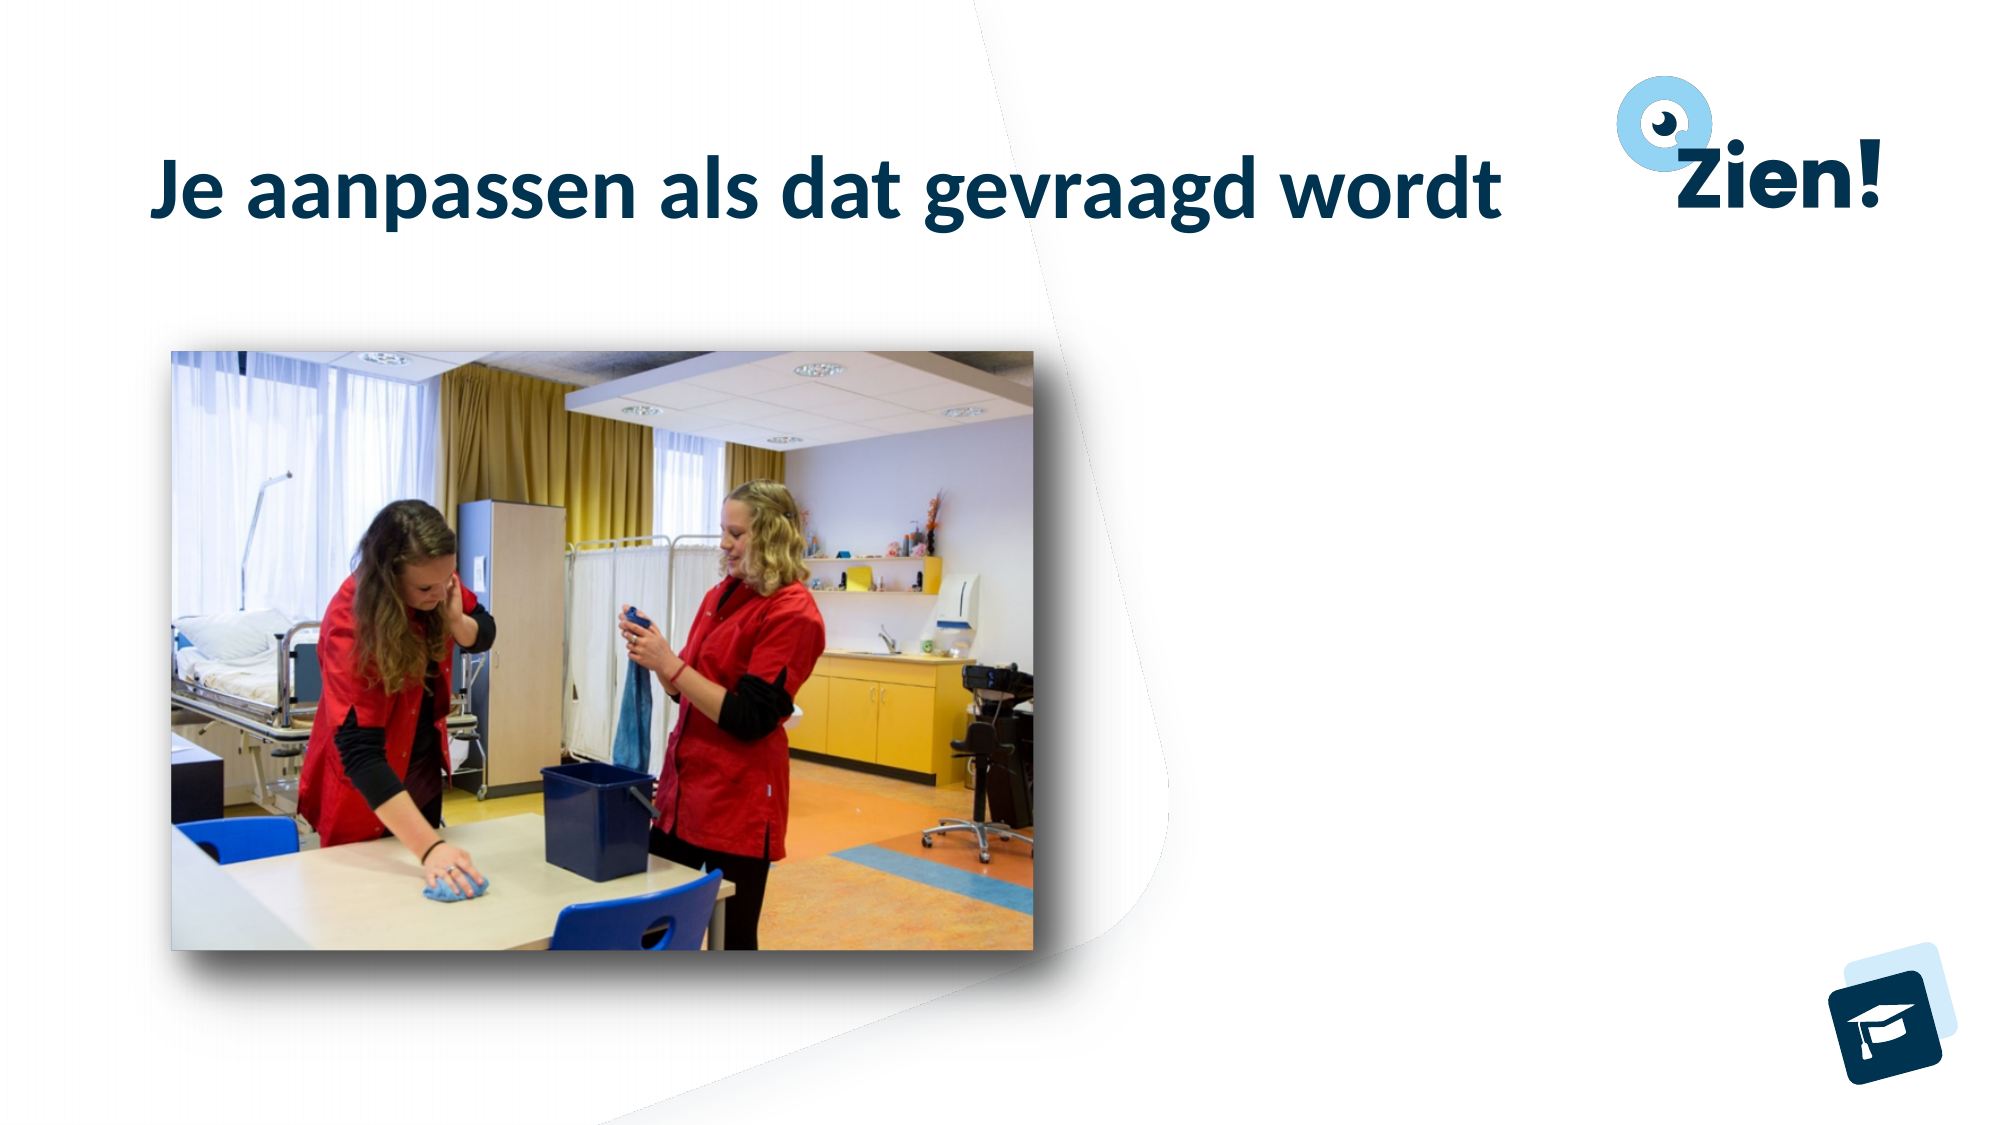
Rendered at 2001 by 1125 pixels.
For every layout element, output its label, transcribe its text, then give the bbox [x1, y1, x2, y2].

picture [0, 0, 1169, 1125]
list Je aanpassen als dat gevraagd wordt [135, 133, 1837, 266]
picture [1589, 42, 1885, 242]
